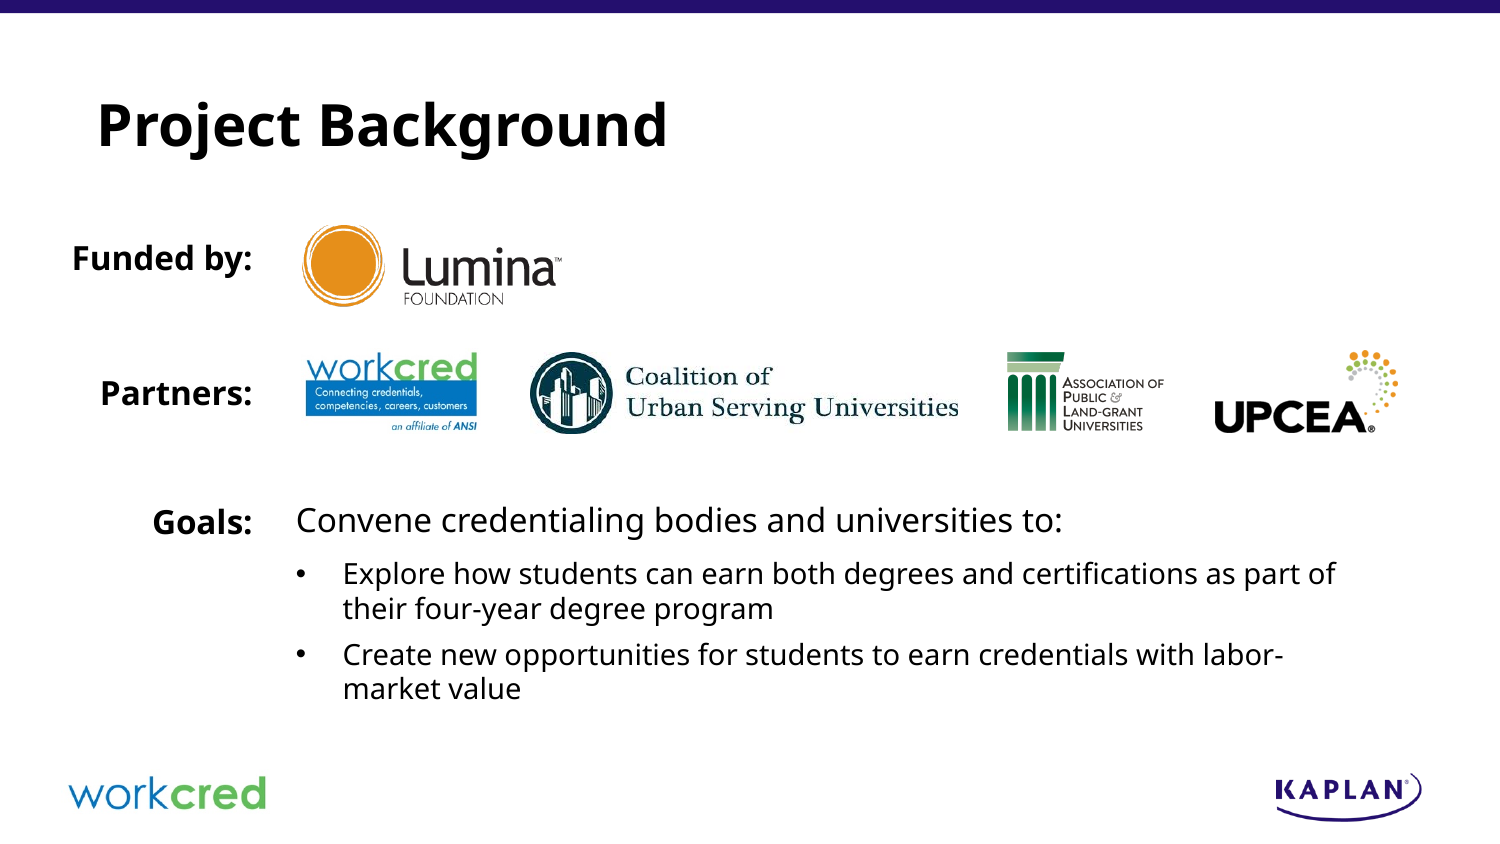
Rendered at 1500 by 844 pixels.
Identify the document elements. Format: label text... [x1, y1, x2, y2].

text_box Goals: [58, 493, 268, 549]
picture [1213, 348, 1403, 434]
text_box Funded by: [31, 229, 268, 286]
title Project Background [51, 72, 1449, 167]
picture [1007, 351, 1164, 432]
picture [1276, 773, 1428, 822]
picture [530, 351, 958, 434]
picture [301, 224, 562, 307]
text_box Convene credentialing bodies and universities to: Explore how students can earn both degrees and certifications as part of their four-year degree program Create new opportunities for students to earn credentials with labor-market value [280, 491, 1382, 716]
text_box Partners: [58, 364, 268, 421]
picture [301, 348, 482, 434]
picture [61, 769, 272, 816]
